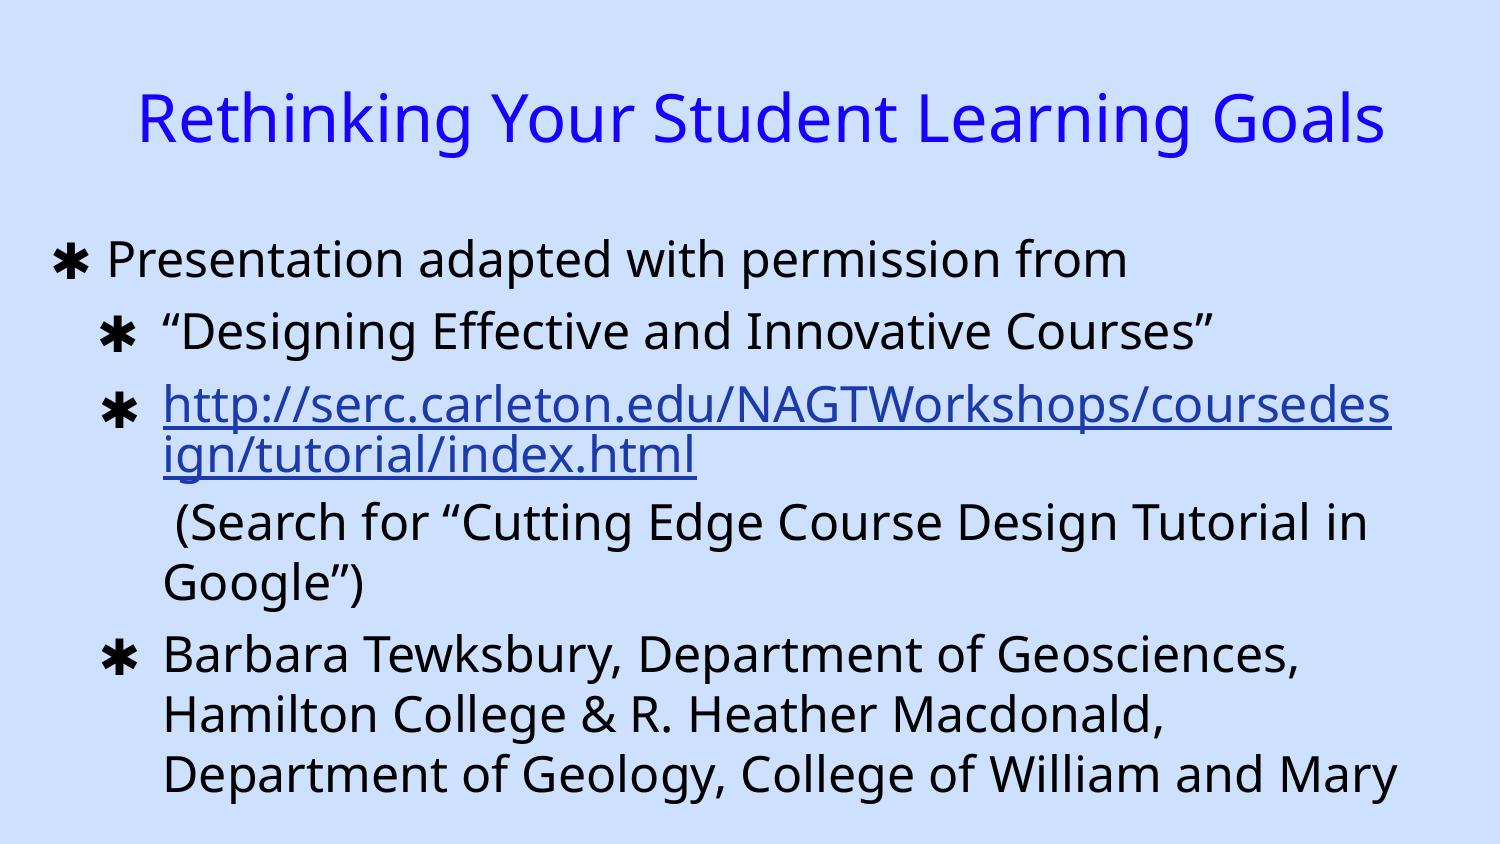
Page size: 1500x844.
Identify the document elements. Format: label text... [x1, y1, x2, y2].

title Rethinking Your Student Learning Goals [113, 68, 1412, 166]
list Presentation adapted with permission from “Designing Effective and Innovative Courses” http://serc.carleton.edu/NAGTWorkshops/coursedesign/tutorial/index.html (Search for “Cutting Edge Course Design Tutorial in Google”) Barbara Tewksbury, Department of Geosciences, Hamilton College & R. Heather Macdonald, Department of Geology, College of William and Mary [34, 143, 1417, 739]
